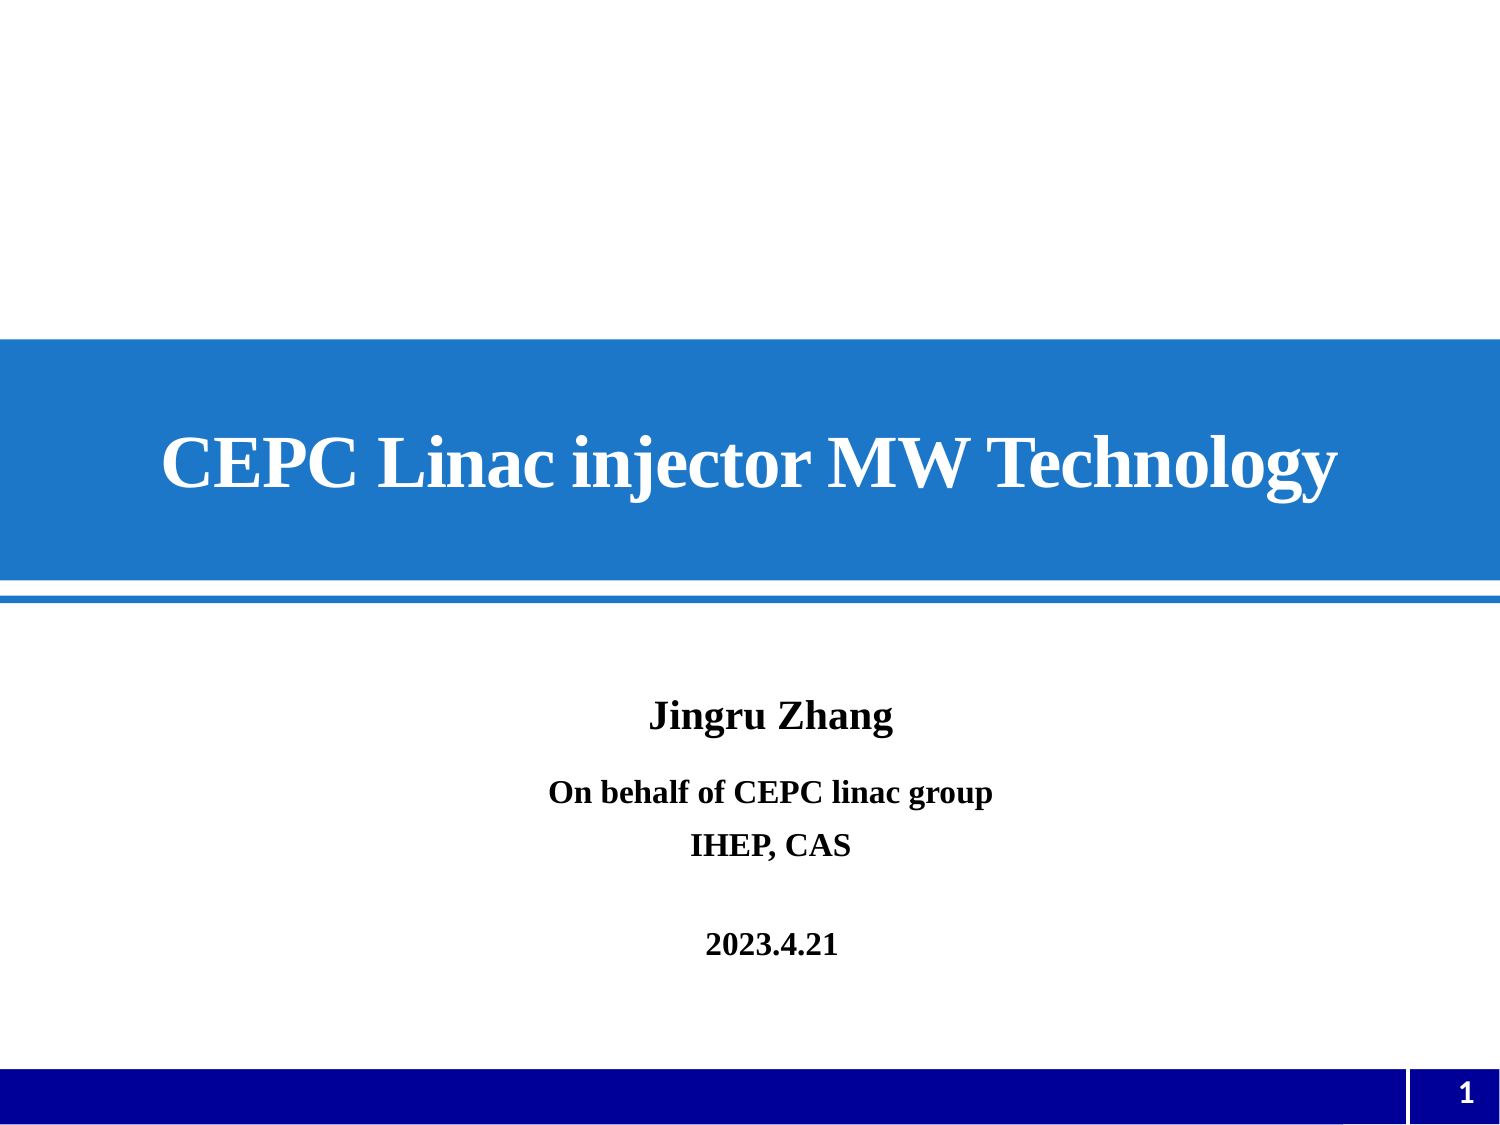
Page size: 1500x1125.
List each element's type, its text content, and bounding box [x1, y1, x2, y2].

text_box 2023.4.21 [690, 914, 855, 970]
subtitle Jingru Zhang On behalf of CEPC linac group IHEP, CAS [317, 655, 1225, 875]
title CEPC Linac injector MW Technology [0, 405, 1500, 530]
